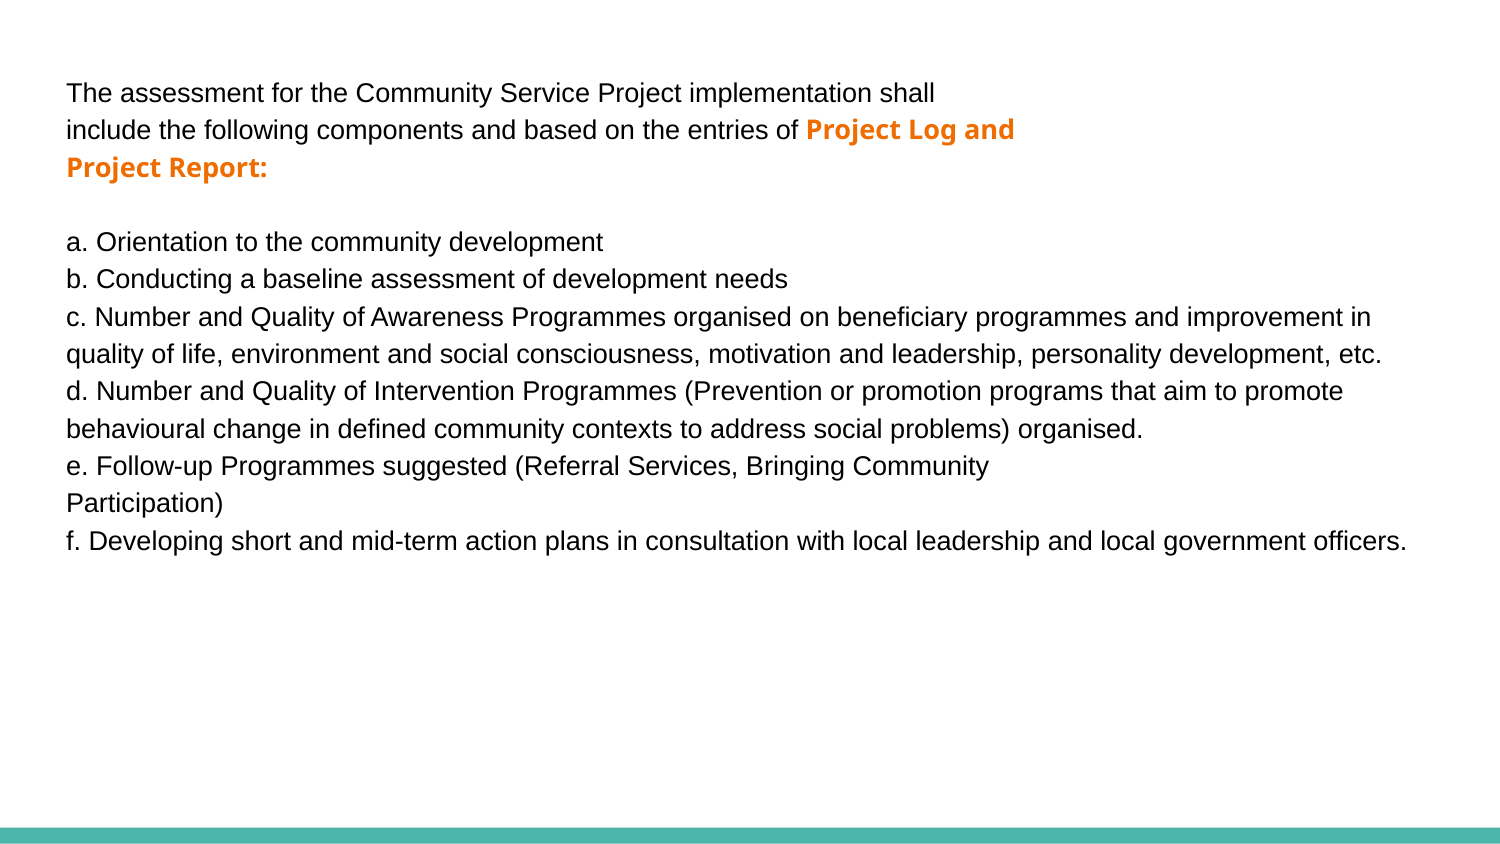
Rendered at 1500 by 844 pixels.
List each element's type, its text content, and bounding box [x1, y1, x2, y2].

list The assessment for the Community Service Project implementation shall include the following components and based on the entries of Project Log and Project Report: a. Orientation to the community development b. Conducting a baseline assessment of development needs c. Number and Quality of Awareness Programmes organised on beneficiary programmes and improvement in quality of life, environment and social consciousness, motivation and leadership, personality development, etc. d. Number and Quality of Intervention Programmes (Prevention or promotion programs that aim to promote behavioural change in defined community contexts to address social problems) organised. e. Follow-up Programmes suggested (Referral Services, Bringing Community Participation) f. Developing short and mid-term action plans in consultation with local leadership and local government officers. [51, 55, 1449, 598]
